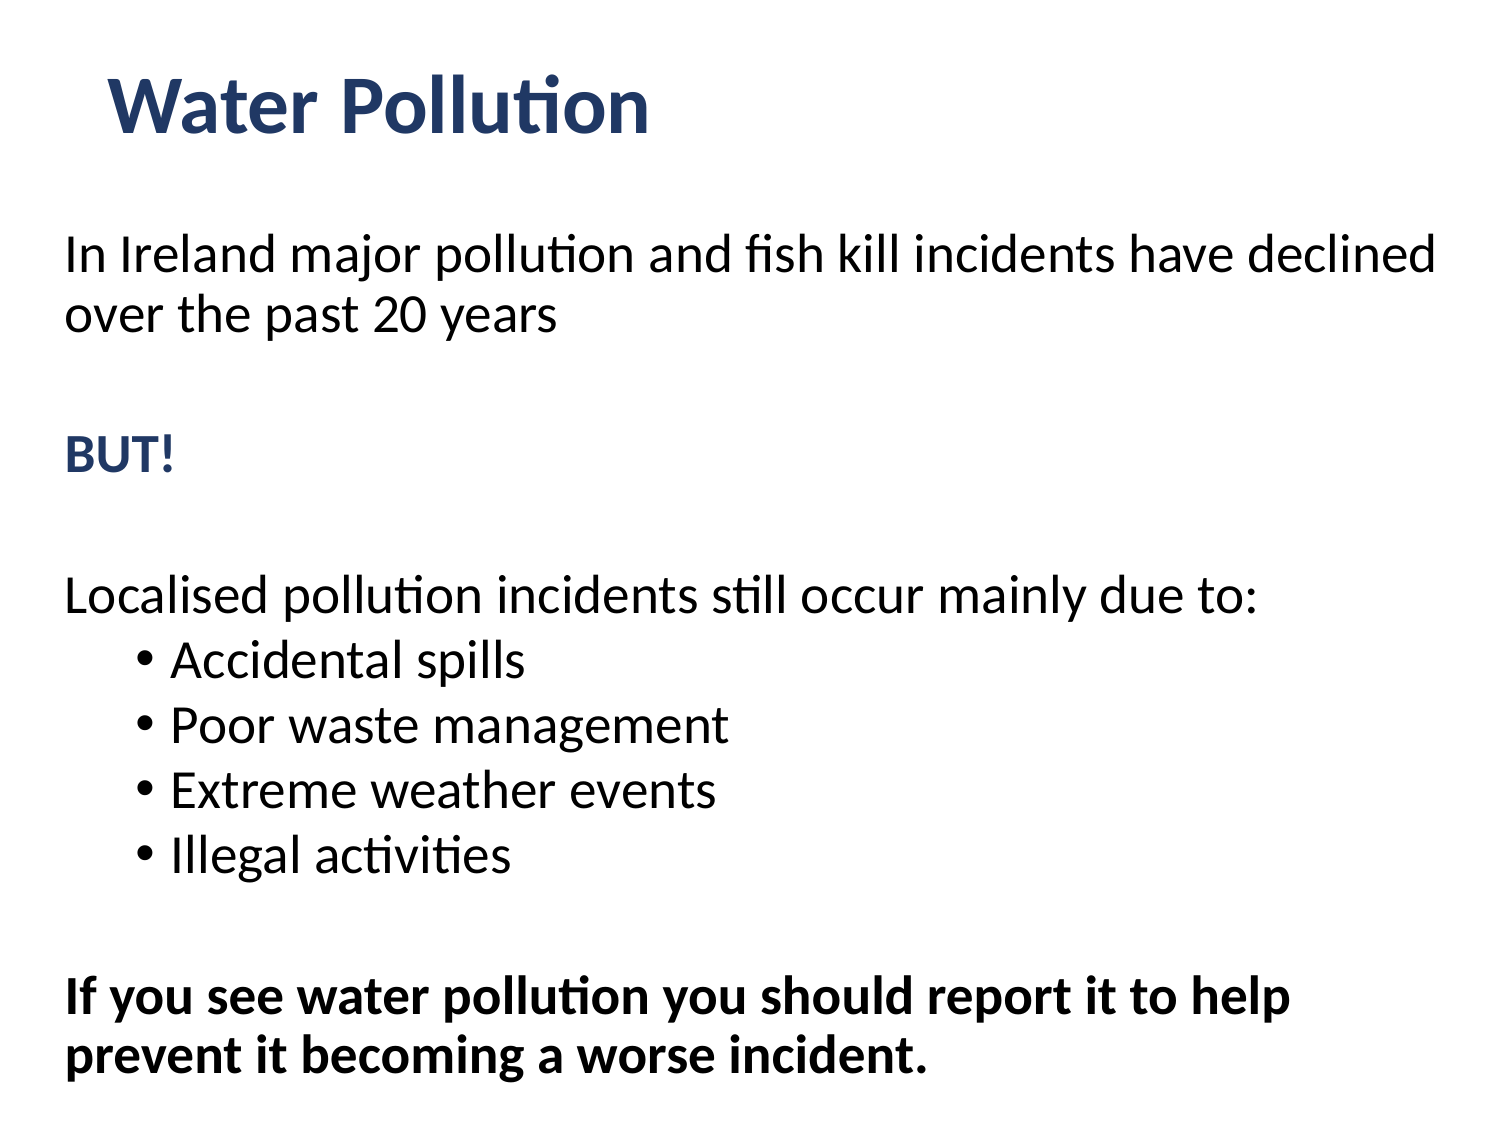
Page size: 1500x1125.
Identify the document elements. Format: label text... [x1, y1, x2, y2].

list In Ireland major pollution and fish kill incidents have declined over the past 20 years BUT! Localised pollution incidents still occur mainly due to: Accidental spills Poor waste management Extreme weather events Illegal activities If you see water pollution you should report it to help prevent it becoming a worse incident. [49, 217, 1464, 1104]
title Water Pollution [49, 21, 710, 187]
